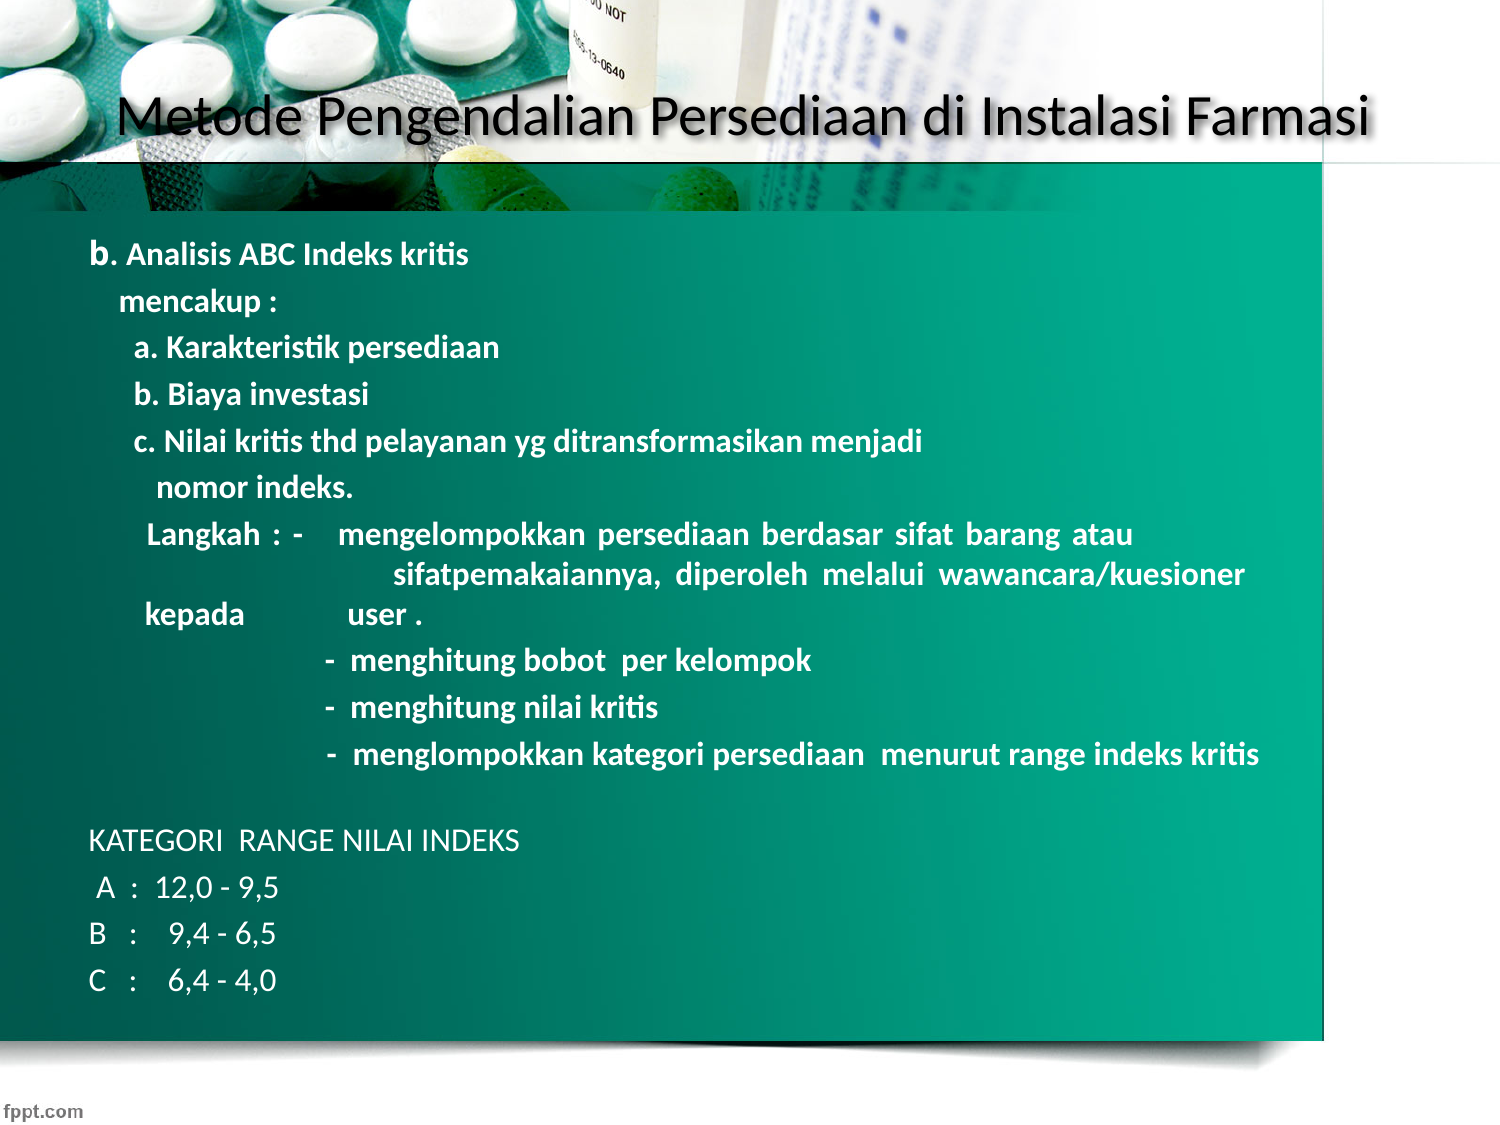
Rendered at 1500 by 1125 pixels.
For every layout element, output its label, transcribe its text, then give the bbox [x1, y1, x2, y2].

picture [0, 0, 1500, 1125]
list b. Analisis ABC Indeks kritis mencakup : a. Karakteristik persediaan b. Biaya investasi c. Nilai kritis thd pelayanan yg ditransformasikan menjadi nomor indeks. Langkah : - mengelompokkan persediaan berdasar sifat barang atau sifatpemakaiannya, diperoleh melalui wawancara/kuesioner kepada user . - menghitung bobot per kelompok - menghitung nilai kritis - menglompokkan kategori persediaan menurut range indeks kritis KATEGORI RANGE NILAI INDEKS A : 12,0 - 9,5 B : 9,4 - 6,5 C : 6,4 - 4,0 [73, 224, 1277, 964]
title Metode Pengendalian Persediaan di Instalasi Farmasi [50, 50, 1438, 175]
